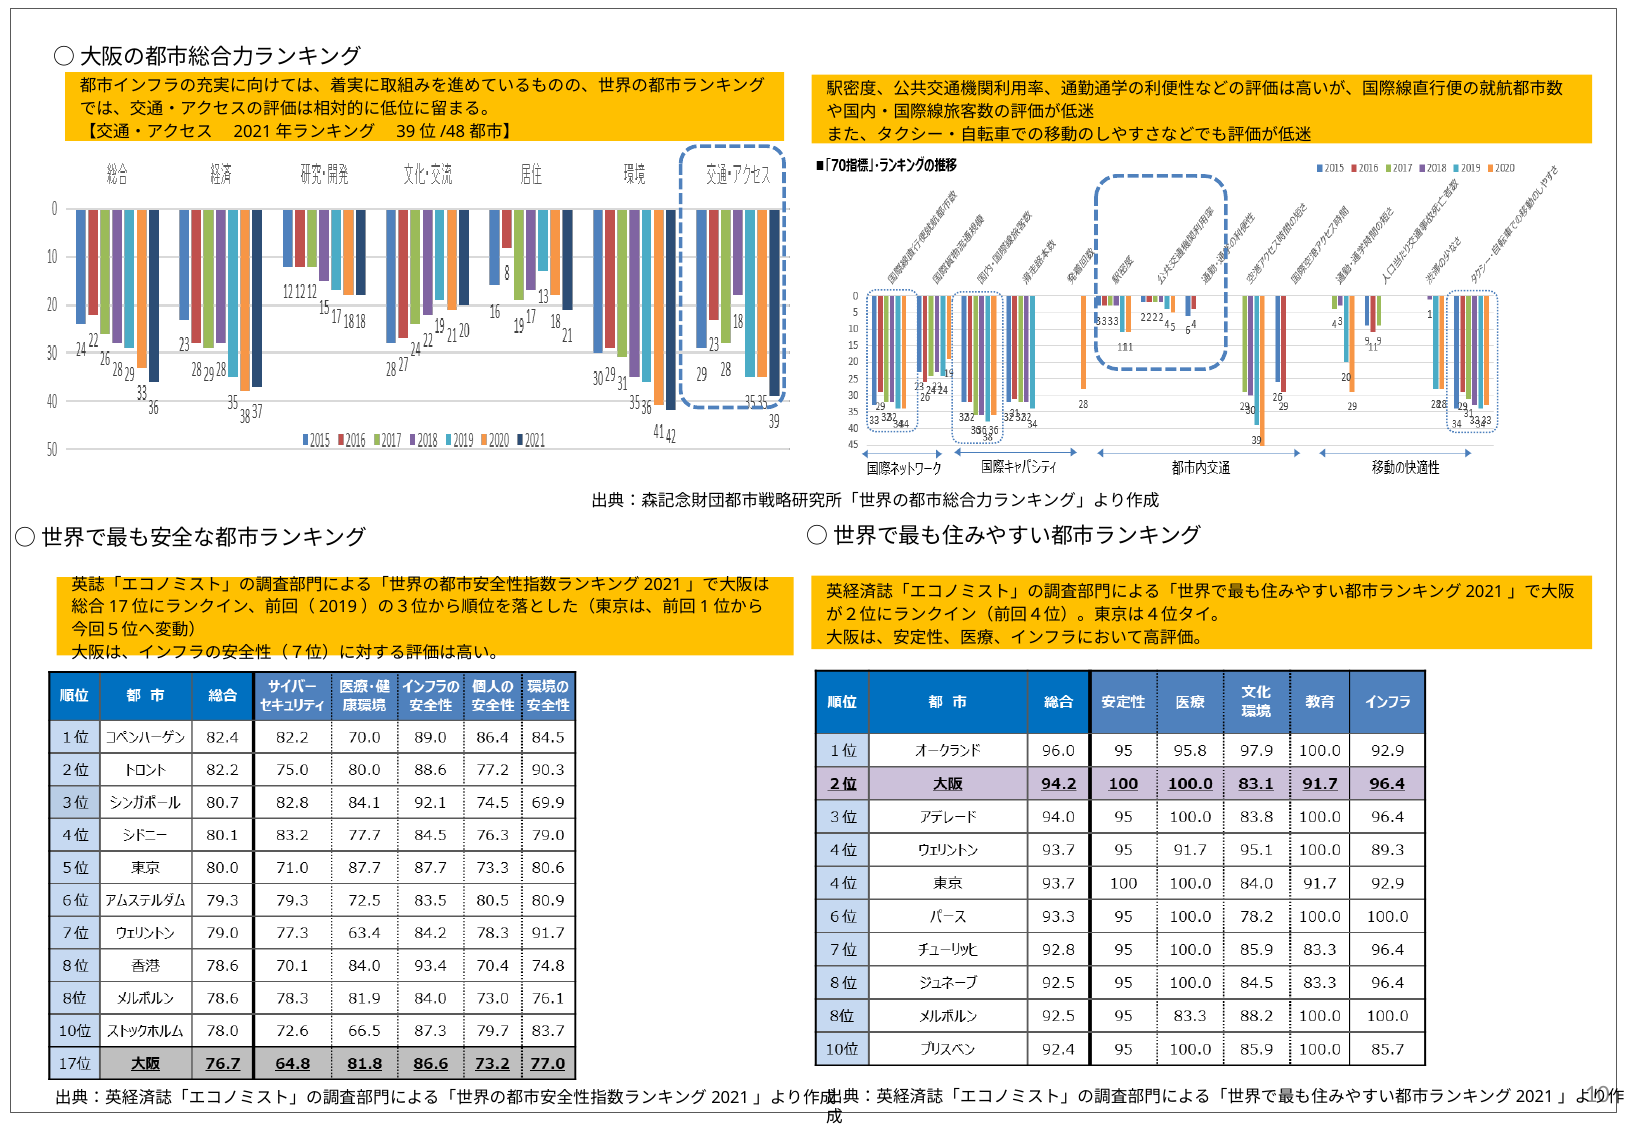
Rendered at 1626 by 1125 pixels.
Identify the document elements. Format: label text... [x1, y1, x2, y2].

text_box [8, 6, 1619, 515]
picture [47, 670, 577, 1083]
picture [40, 145, 801, 533]
picture [814, 139, 1563, 479]
text_box ○世界で最も住みやすい都市ランキング [792, 514, 1624, 556]
text_box ○世界で最も安全な都市ランキング [0, 515, 1625, 557]
text_box 英誌「エコノミスト」の調査部門による「世界の都市安全性指数ランキング2021」で大阪は総合17位にランクイン、前回（2019）の３位から順位を落とした（東京は、前回1位から今回５位へ変動） 大阪は、インフラの安全性（７位）に対する評価は高い。 [55, 575, 796, 657]
text_box ○大阪の都市総合力ランキング [38, 34, 870, 76]
text_box 英経済誌「エコノミスト」の調査部門による「世界で最も住みやすい都市ランキング2021」で大阪が２位にランクイン（前回４位）。東京は４位タイ。 大阪は、安定性、医療、インフラにおいて高評価。 [809, 574, 1594, 651]
picture [814, 669, 1427, 1068]
text_box [8, 557, 1619, 1115]
text_box 都市インフラの充実に向けては、着実に取組みを進めているものの、世界の都市ランキングでは、交通・アクセスの評価は相対的に低位に留まる。 【交通・アクセス 2021年ランキング 39位/48都市】 [63, 70, 786, 143]
text_box 駅密度、公共交通機関利用率、通勤通学の利便性などの評価は高いが、国際線直行便の就航都市数や国内・国際線旅客数の評価が低迷 また、タクシー・自転車での移動のしやすさなどでも評価が低迷 [809, 73, 1594, 146]
text_box 出典：森記念財団都市戦略研究所「世界の都市総合力ランキング」より作成 [805, 482, 1408, 514]
text_box 出典：英経済誌「エコノミスト」の調査部門による「世界の都市安全性指数ランキング2021」より作成 [40, 1079, 811, 1115]
slide_number 9 [1245, 1062, 1625, 1078]
text_box 出典：英経済誌「エコノミスト」の調査部門による「世界で最も住みやすい都市ランキング2021」より作成 [811, 1078, 1625, 1125]
